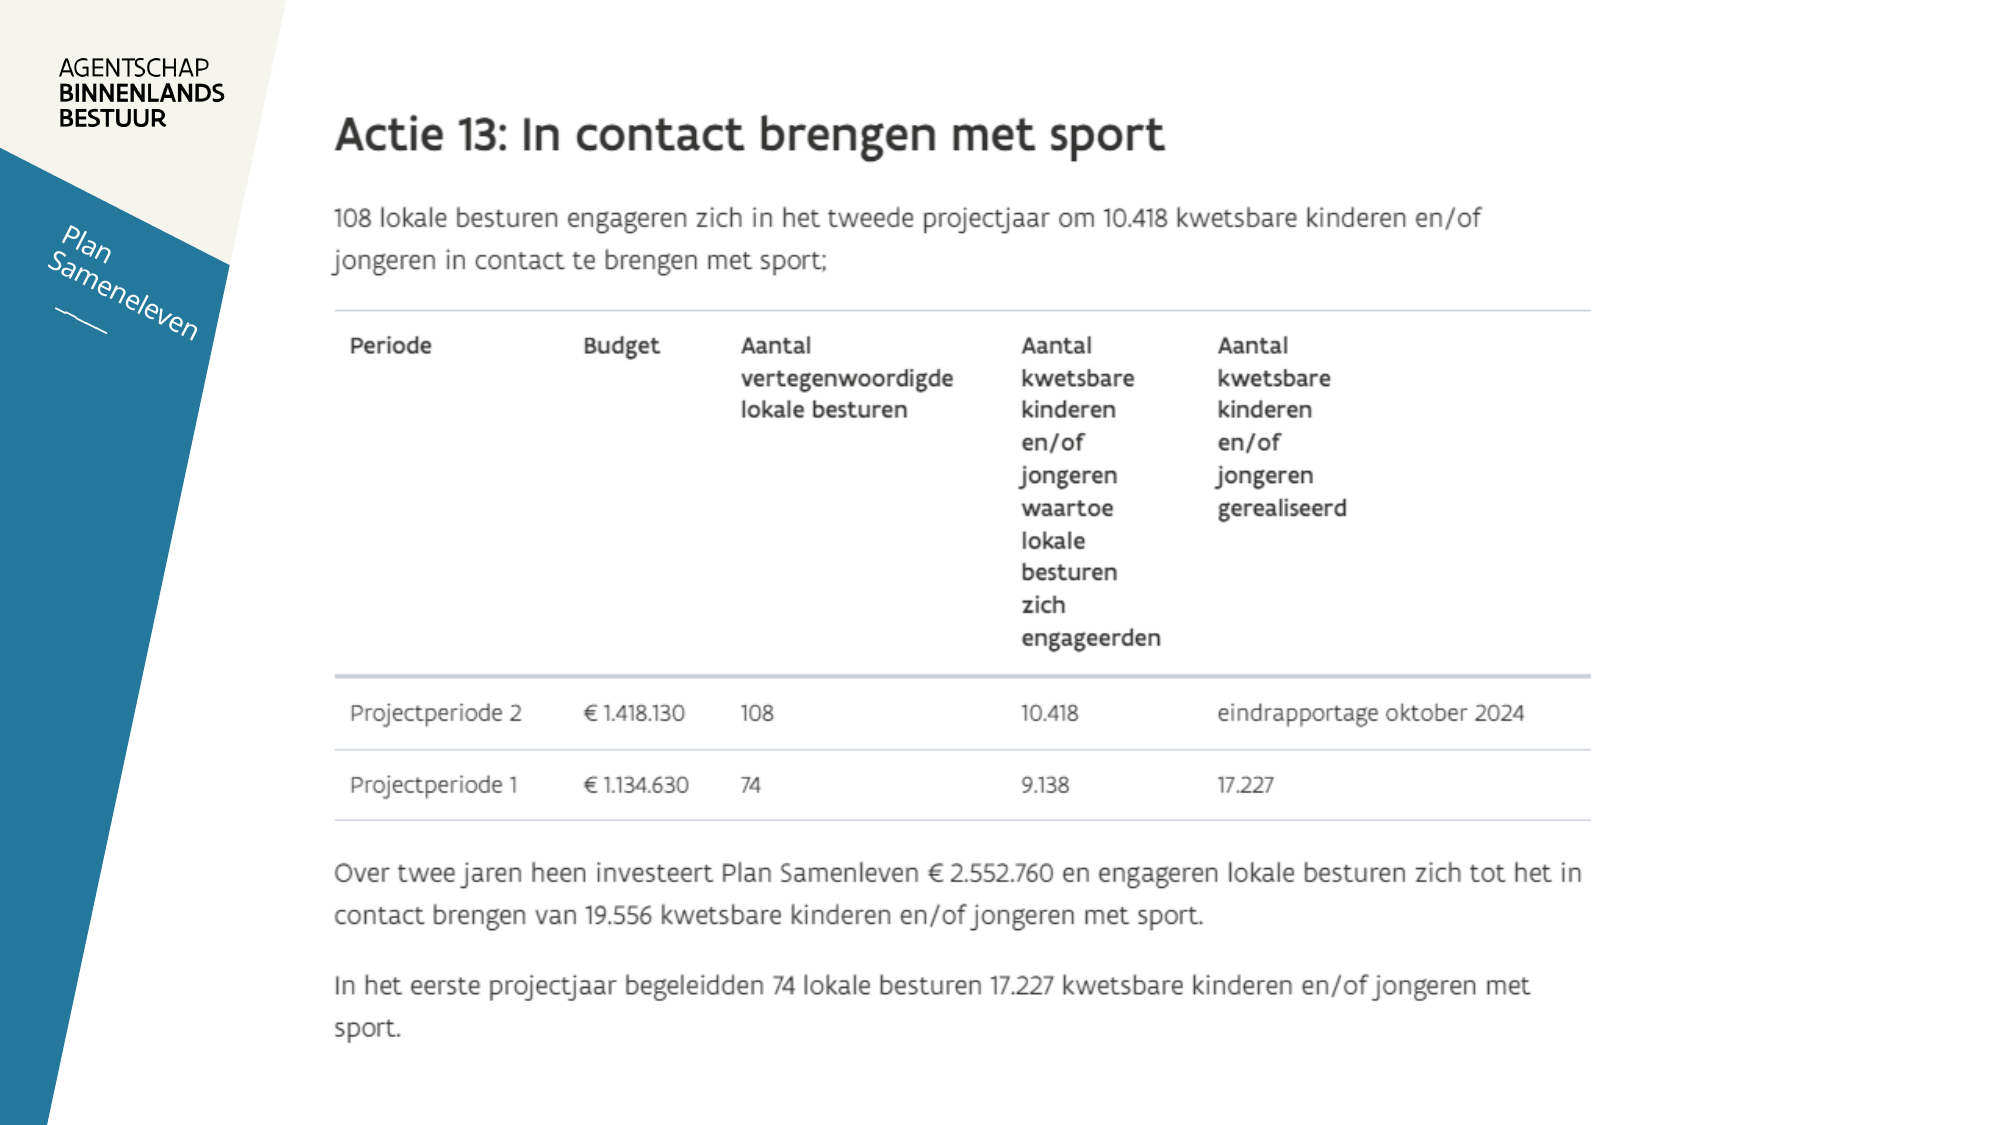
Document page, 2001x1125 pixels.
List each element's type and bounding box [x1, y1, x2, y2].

picture [58, 58, 225, 127]
picture [293, 49, 1707, 1076]
